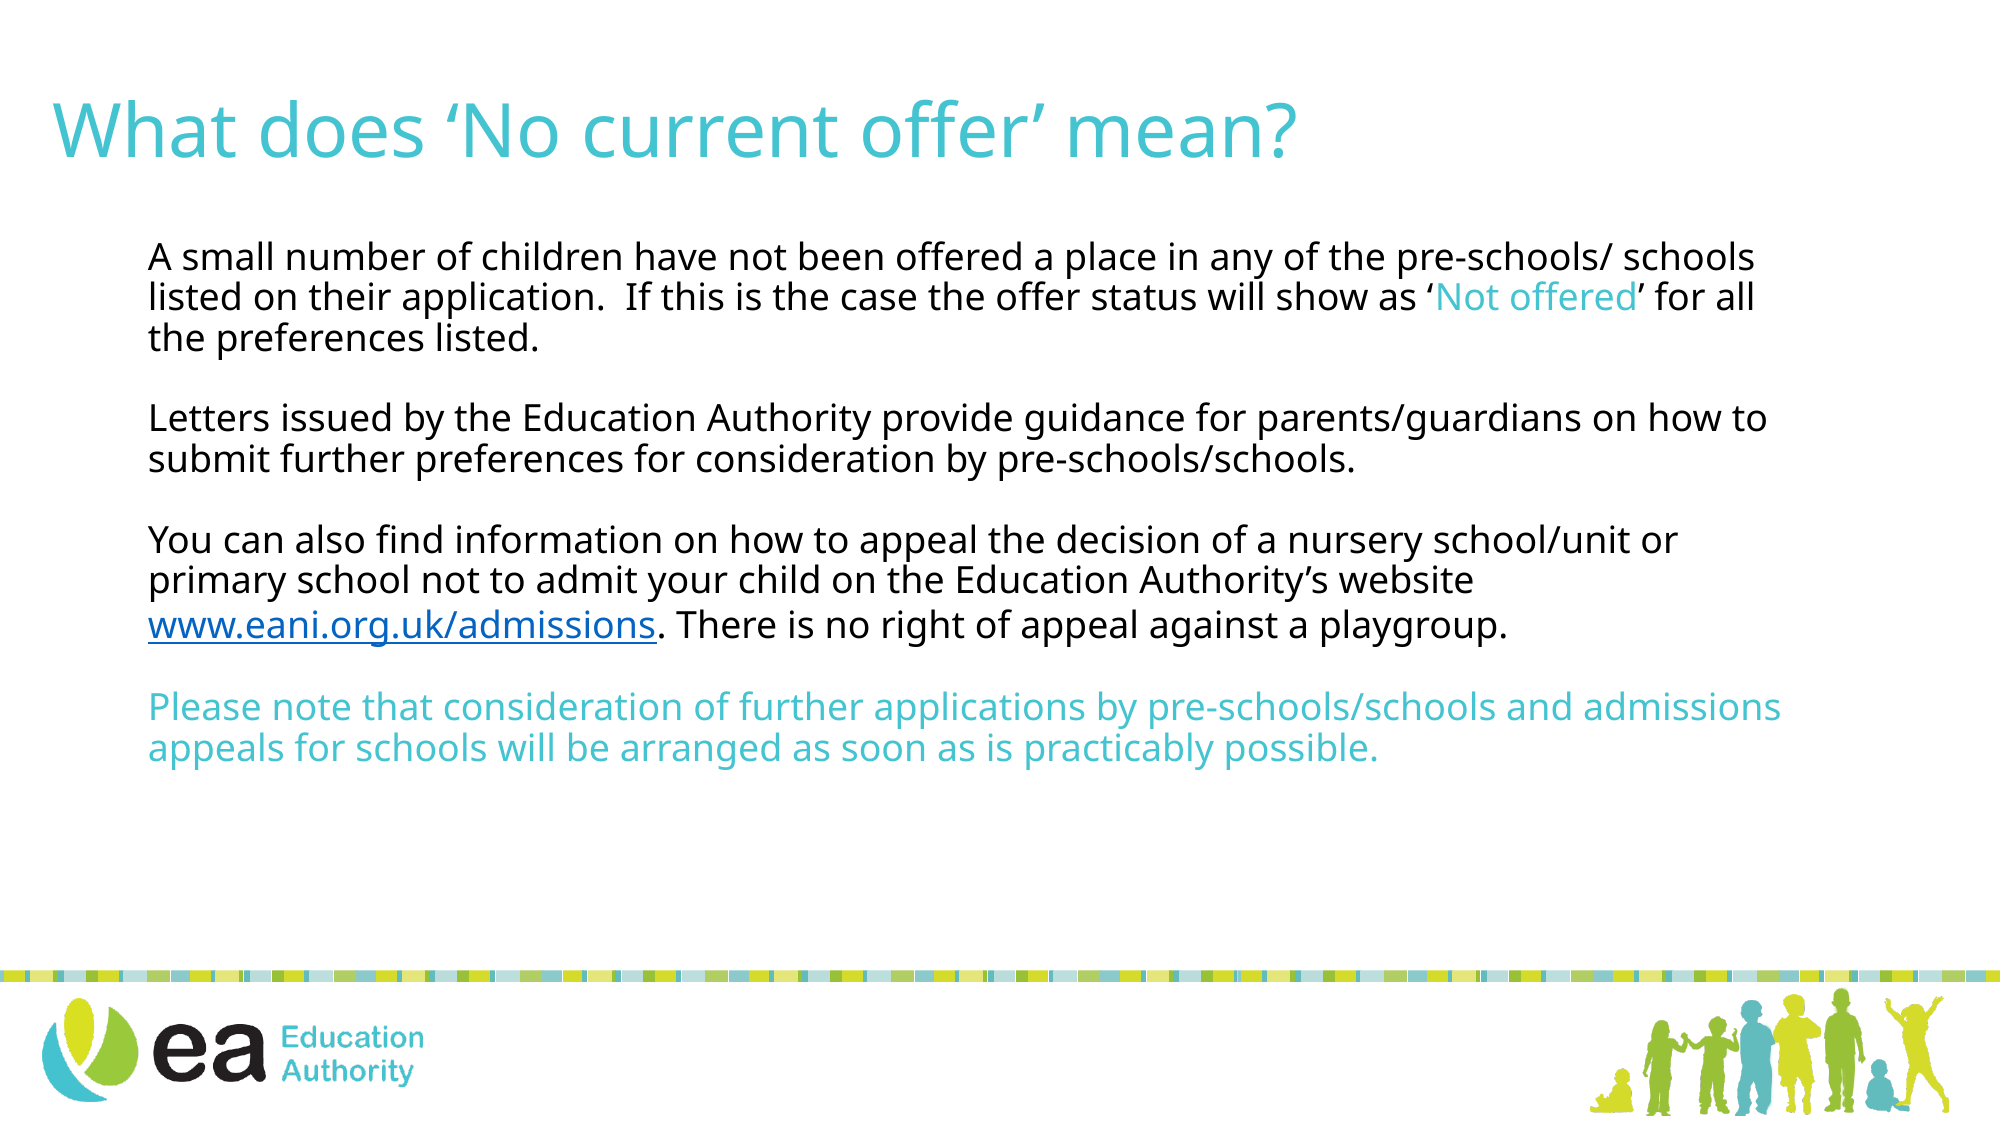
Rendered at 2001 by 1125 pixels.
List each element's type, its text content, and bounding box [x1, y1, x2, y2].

title A small number of children have not been offered a place in any of the pre-schools/ schools listed on their application. If this is the case the offer status will show as ‘Not offered’ for all the preferences listed. Letters issued by the Education Authority provide guidance for parents/guardians on how to submit further preferences for consideration by pre-schools/schools. You can also find information on how to appeal the decision of a nursery school/unit or primary school not to admit your child on the Education Authority’s website www.eani.org.uk/admissions. There is no right of appeal against a playgroup. Please note that consideration of further applications by pre-schools/schools and admissions appeals for schools will be arranged as soon as is practicably possible. [132, 242, 1839, 890]
picture [0, 969, 303, 982]
text_box What does ‘No current offer’ mean? [37, 102, 1572, 243]
text_box [303, 786, 1713, 1036]
picture [42, 998, 423, 1102]
picture [1589, 987, 1949, 1116]
picture [1713, 969, 2000, 982]
text_box [276, 57, 1626, 194]
